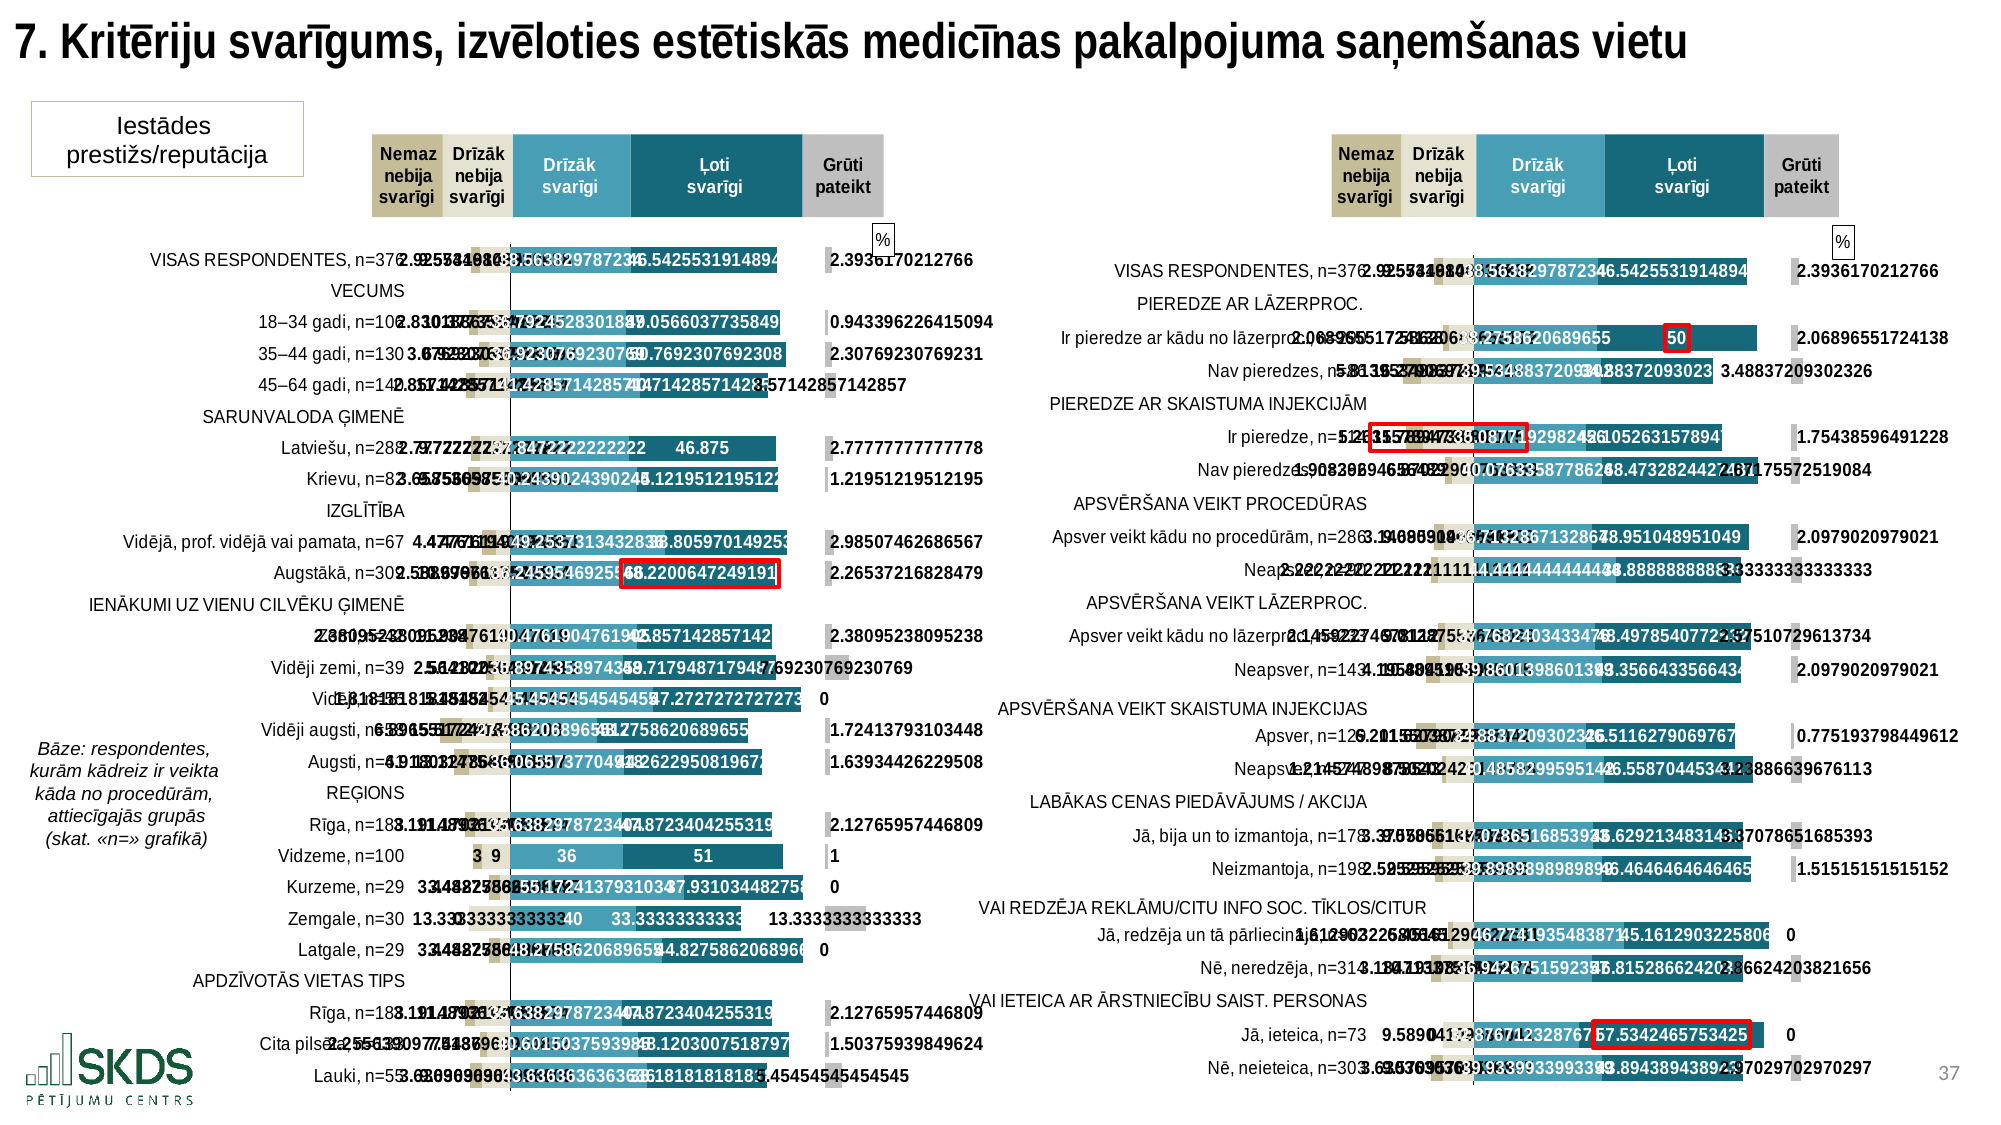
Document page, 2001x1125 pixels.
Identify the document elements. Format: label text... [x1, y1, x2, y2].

text_box 7. Kritēriju svarīgums, izvēloties estētiskās medicīnas pakalpojuma saņemšanas vietu [0, 0, 2000, 78]
text_box Iestādes prestižs/reputācija [31, 101, 304, 132]
chart [0, 134, 1960, 1107]
